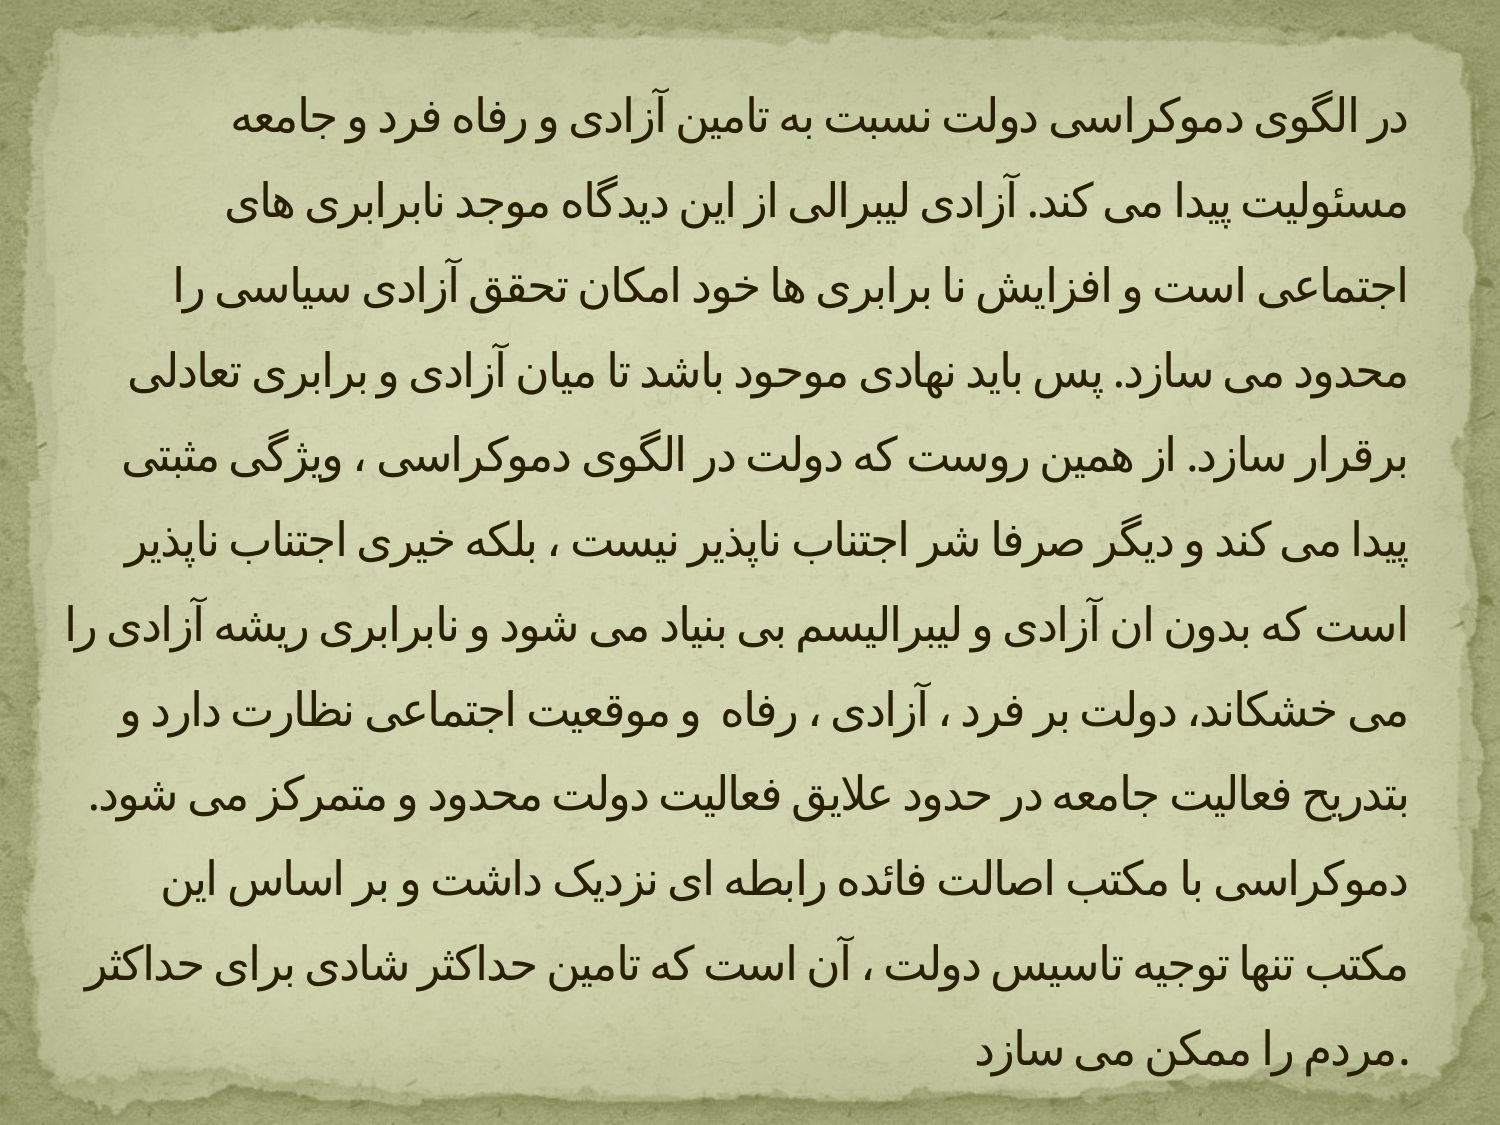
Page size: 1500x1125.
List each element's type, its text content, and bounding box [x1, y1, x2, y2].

title در الگوی دموکراسی دولت نسبت به تامین آزادی و رفاه فرد و جامعه مسئولیت پیدا می کند. آزادی لیبرالی از این دیدگاه موجد نابرابری های اجتماعی است و افزایش نا برابری ها خود امکان تحقق آزادی سیاسی را محدود می سازد. پس باید نهادی موحود باشد تا میان آزادی و برابری تعادلی برقرار سازد. از همین روست که دولت در الگوی دموکراسی ، ویژگی مثبتی پیدا می کند و دیگر صرفا شر اجتناب ناپذیر نیست ، بلکه خیری اجتناب ناپذیر است که بدون ان آزادی و لیبرالیسم بی بنیاد می شود و نابرابری ریشه آزادی را می خشکاند، دولت بر فرد ، آزادی ، رفاه و موقعیت اجتماعی نظارت دارد و بتدریح فعالیت جامعه در حدود علایق فعالیت دولت محدود و متمرکز می شود. دموکراسی با مکتب اصالت فائده رابطه ای نزدیک داشت و بر اساس این مکتب تنها توجیه تاسیس دولت ، آن است که تامین حداکثر شادی برای حداکثر مردم را ممکن می سازد. [49, 49, 1425, 1125]
